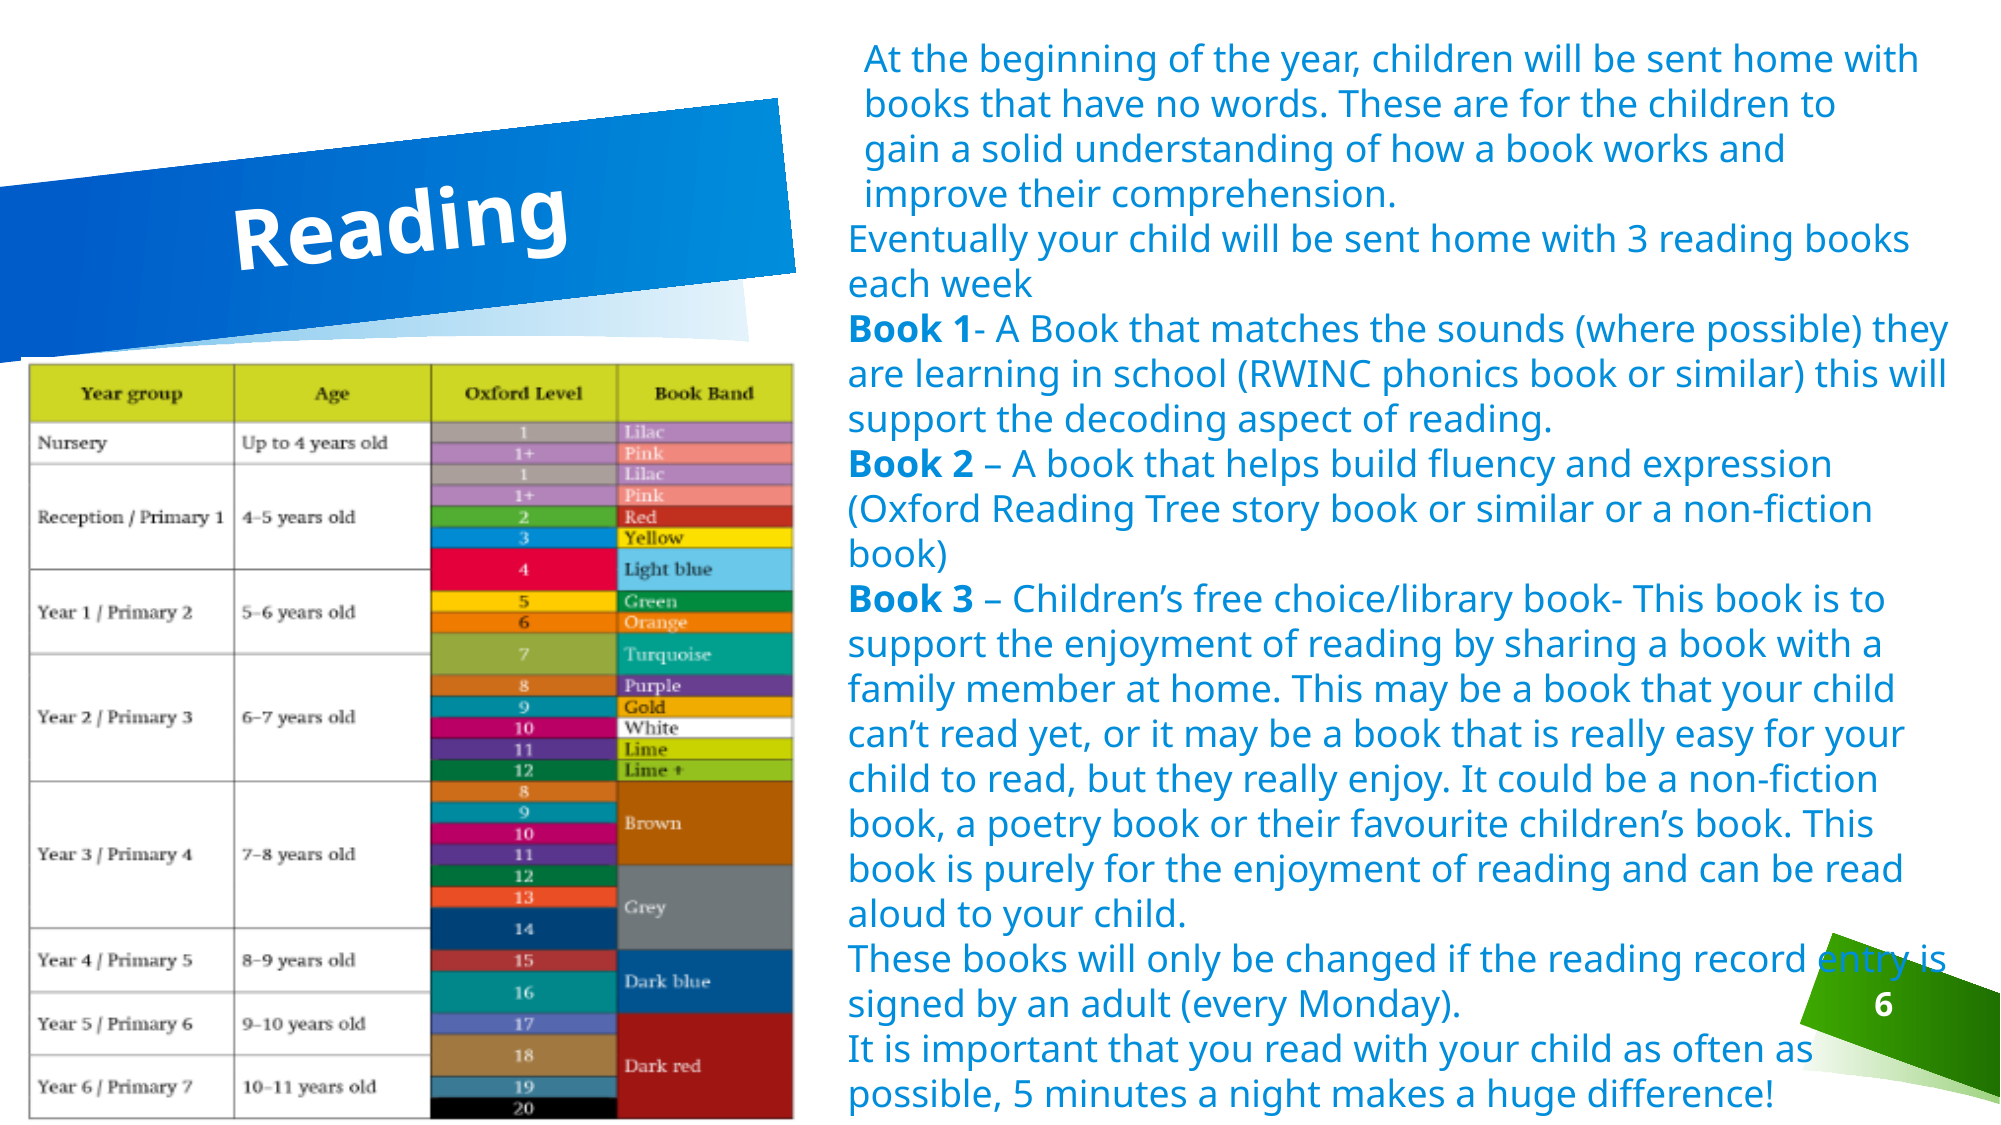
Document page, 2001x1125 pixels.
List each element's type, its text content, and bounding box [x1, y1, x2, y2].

text_box Eventually your child will be sent home with 3 reading books each week Book 1- A Book that matches the sounds (where possible) they are learning in school (RWINC phonics book or similar) this will support the decoding aspect of reading. Book 2 – A book that helps build fluency and expression (Oxford Reading Tree story book or similar or a non-fiction book) Book 3 – Children’s free choice/library book- This book is to support the enjoyment of reading by sharing a book with a family member at home. This may be a book that your child can’t read yet, or it may be a book that is really easy for your child to read, but they really enjoy. It could be a non-fiction book, a poetry book or their favourite children’s book. This book is purely for the enjoyment of reading and can be read aloud to your child. These books will only be changed if the reading record entry is signed by an adult (every Monday). It is important that you read with your child as often as possible, 5 minutes a night makes a huge difference! [833, 207, 1983, 1125]
picture [21, 357, 803, 1125]
title Reading [0, 99, 803, 355]
text_box At the beginning of the year, children will be sent home with books that have no words. These are for the children to gain a solid understanding of how a book works and improve their comprehension. [849, 27, 1937, 207]
